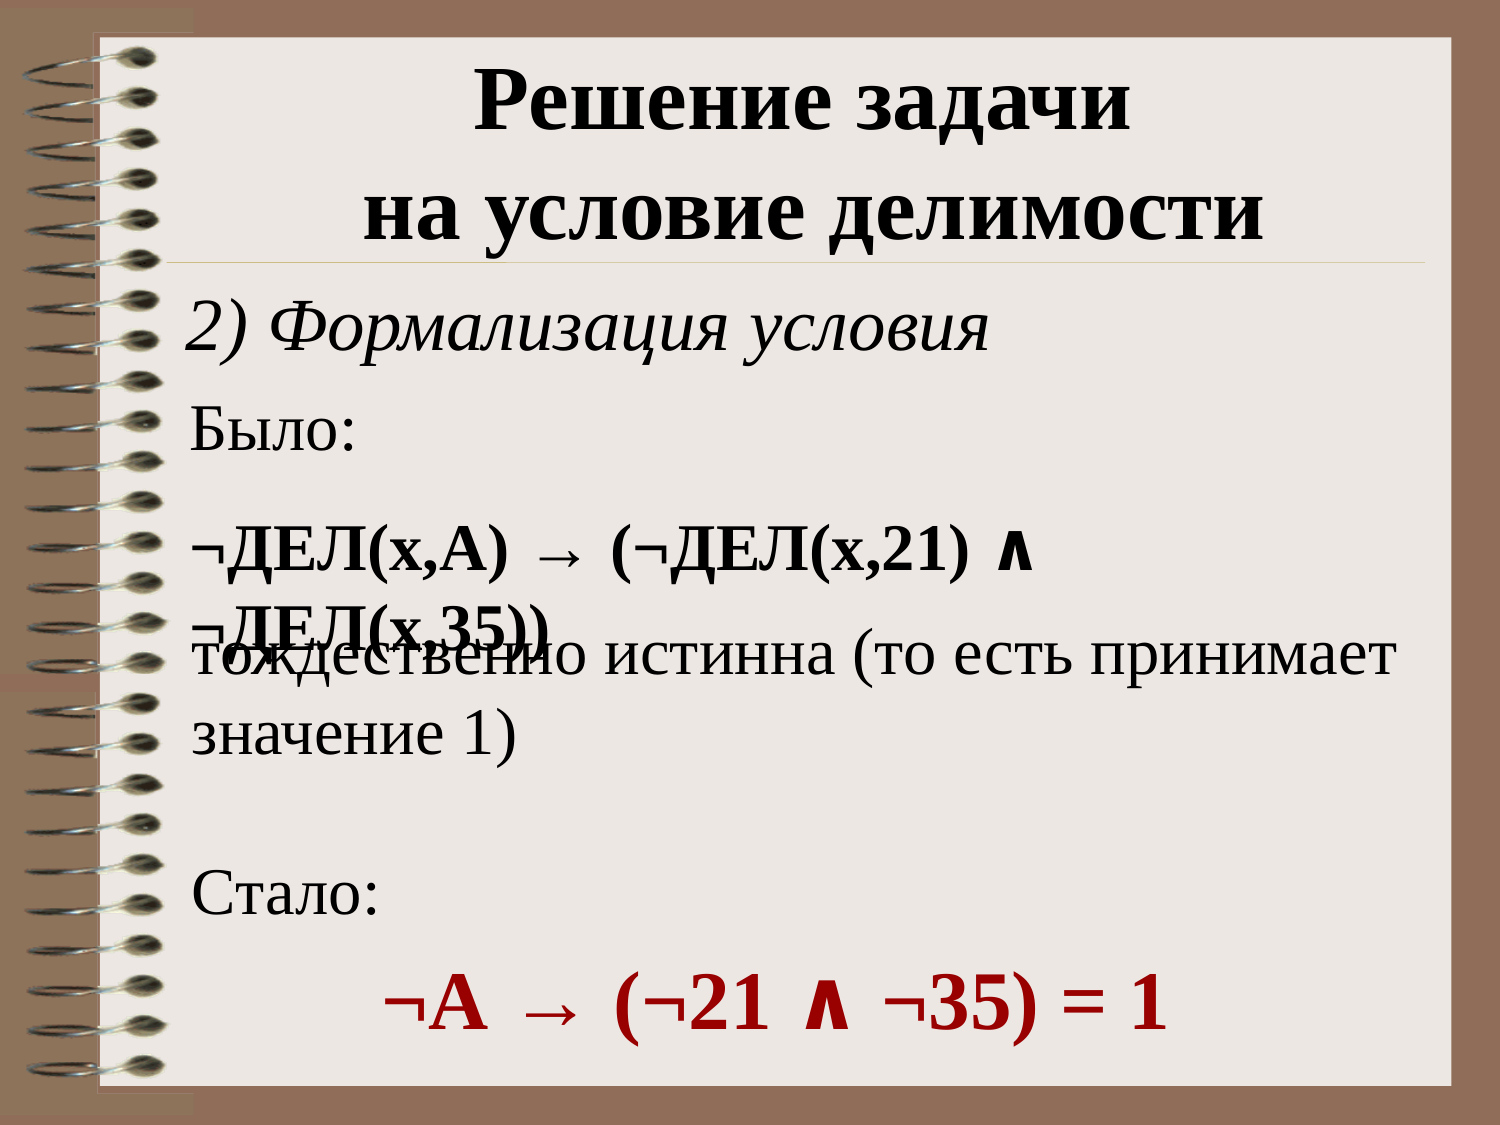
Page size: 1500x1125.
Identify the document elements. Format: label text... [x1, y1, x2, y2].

picture [0, 8, 194, 674]
text_box Решение задачи на условие делимости [171, 30, 1459, 266]
text_box Было: ¬ДЕЛ(x,А) → (¬ДЕЛ(x,21) ∧ ¬ДЕЛ(x,35)) [175, 376, 1435, 672]
picture [0, 692, 194, 1115]
text_box тождественно истинна (то есть принимает значение 1) Стало: [177, 600, 1434, 935]
text_box ¬А → (¬21 ∧ ¬35) = 1 [366, 938, 1193, 1054]
text_box 2) Формализация условия [171, 268, 1388, 373]
